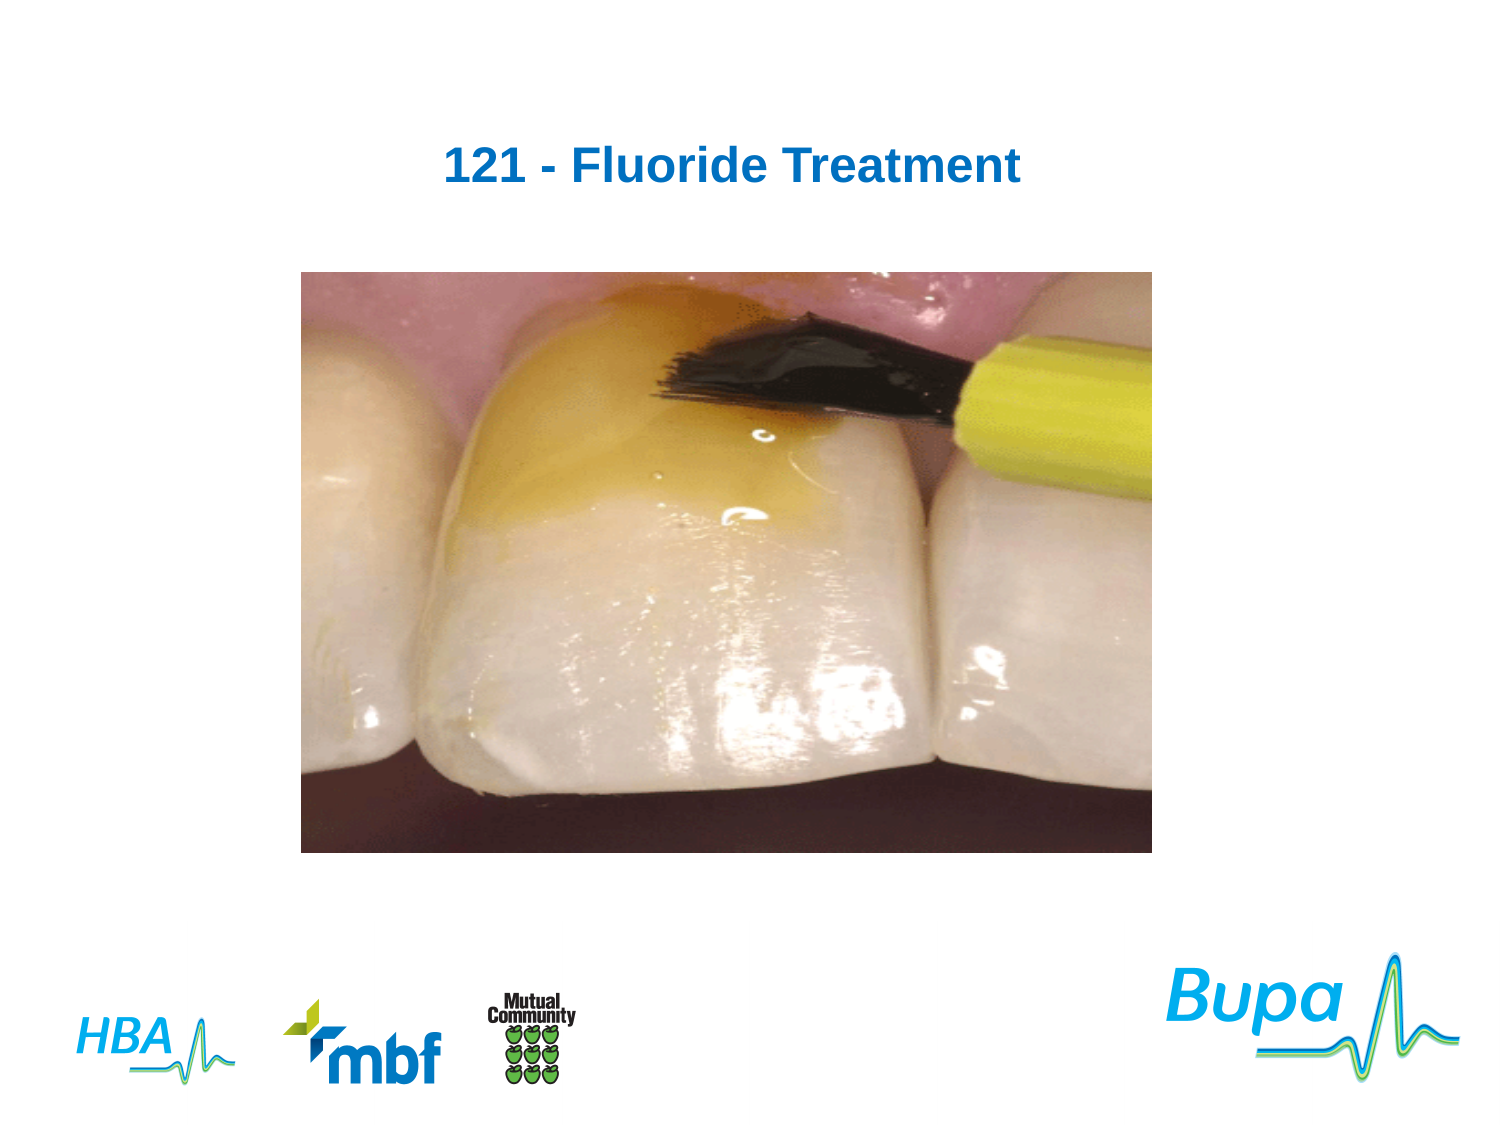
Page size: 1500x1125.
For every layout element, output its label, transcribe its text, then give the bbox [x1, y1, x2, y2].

picture [0, 921, 1500, 1125]
picture [300, 272, 1152, 853]
text_box 121 - Fluoride Treatment [206, 125, 1258, 201]
